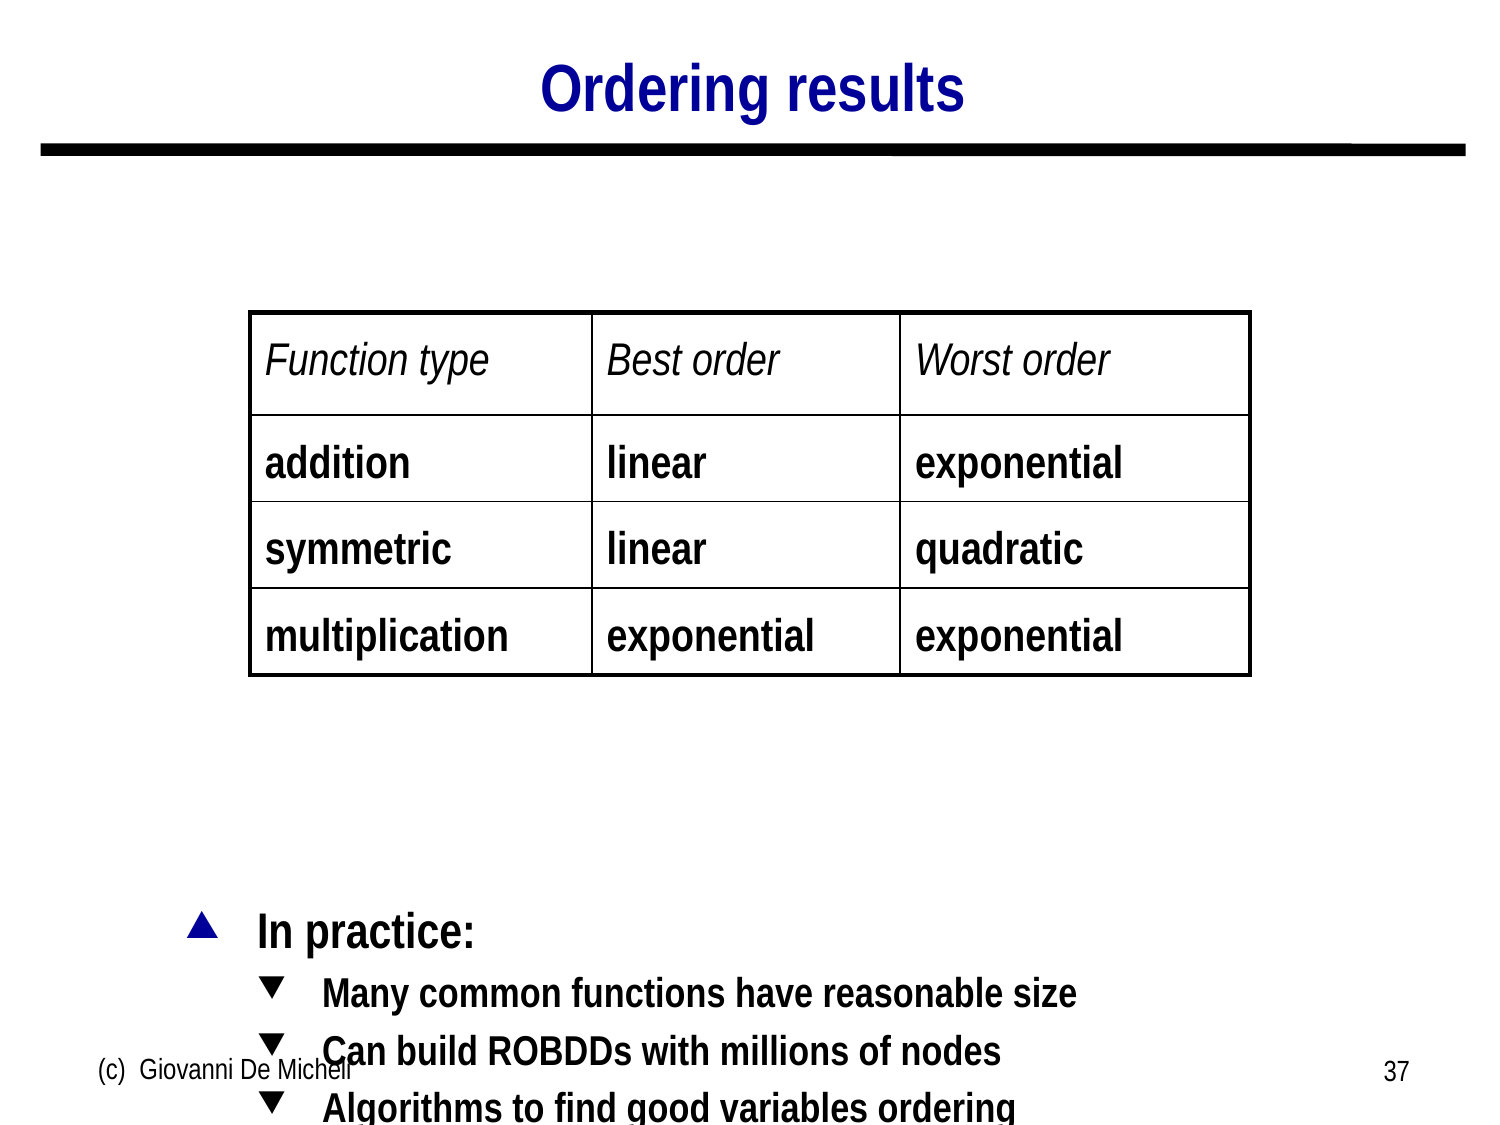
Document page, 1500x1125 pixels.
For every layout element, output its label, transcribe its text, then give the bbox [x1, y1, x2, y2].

table_cell exponential [901, 589, 1248, 673]
table_header Function type [252, 315, 591, 414]
list In practice: Many common functions have reasonable size Can build ROBDDs with millions of nodes Algorithms to find good variables ordering [92, 299, 1406, 1000]
slide_number 37 [1074, 1044, 1426, 1123]
table_cell linear [593, 416, 899, 501]
table_cell symmetric [252, 502, 591, 587]
table_cell quadratic [901, 502, 1248, 587]
table_header Best order [593, 315, 899, 414]
table_cell exponential [593, 589, 899, 673]
table_cell addition [252, 416, 591, 501]
title Ordering results [39, 33, 1467, 146]
table_cell multiplication [252, 589, 591, 673]
table_header Worst order [901, 315, 1248, 414]
table_cell exponential [901, 416, 1248, 501]
footer (c) Giovanni De Micheli [0, 1042, 463, 1122]
table_cell linear [593, 502, 899, 587]
